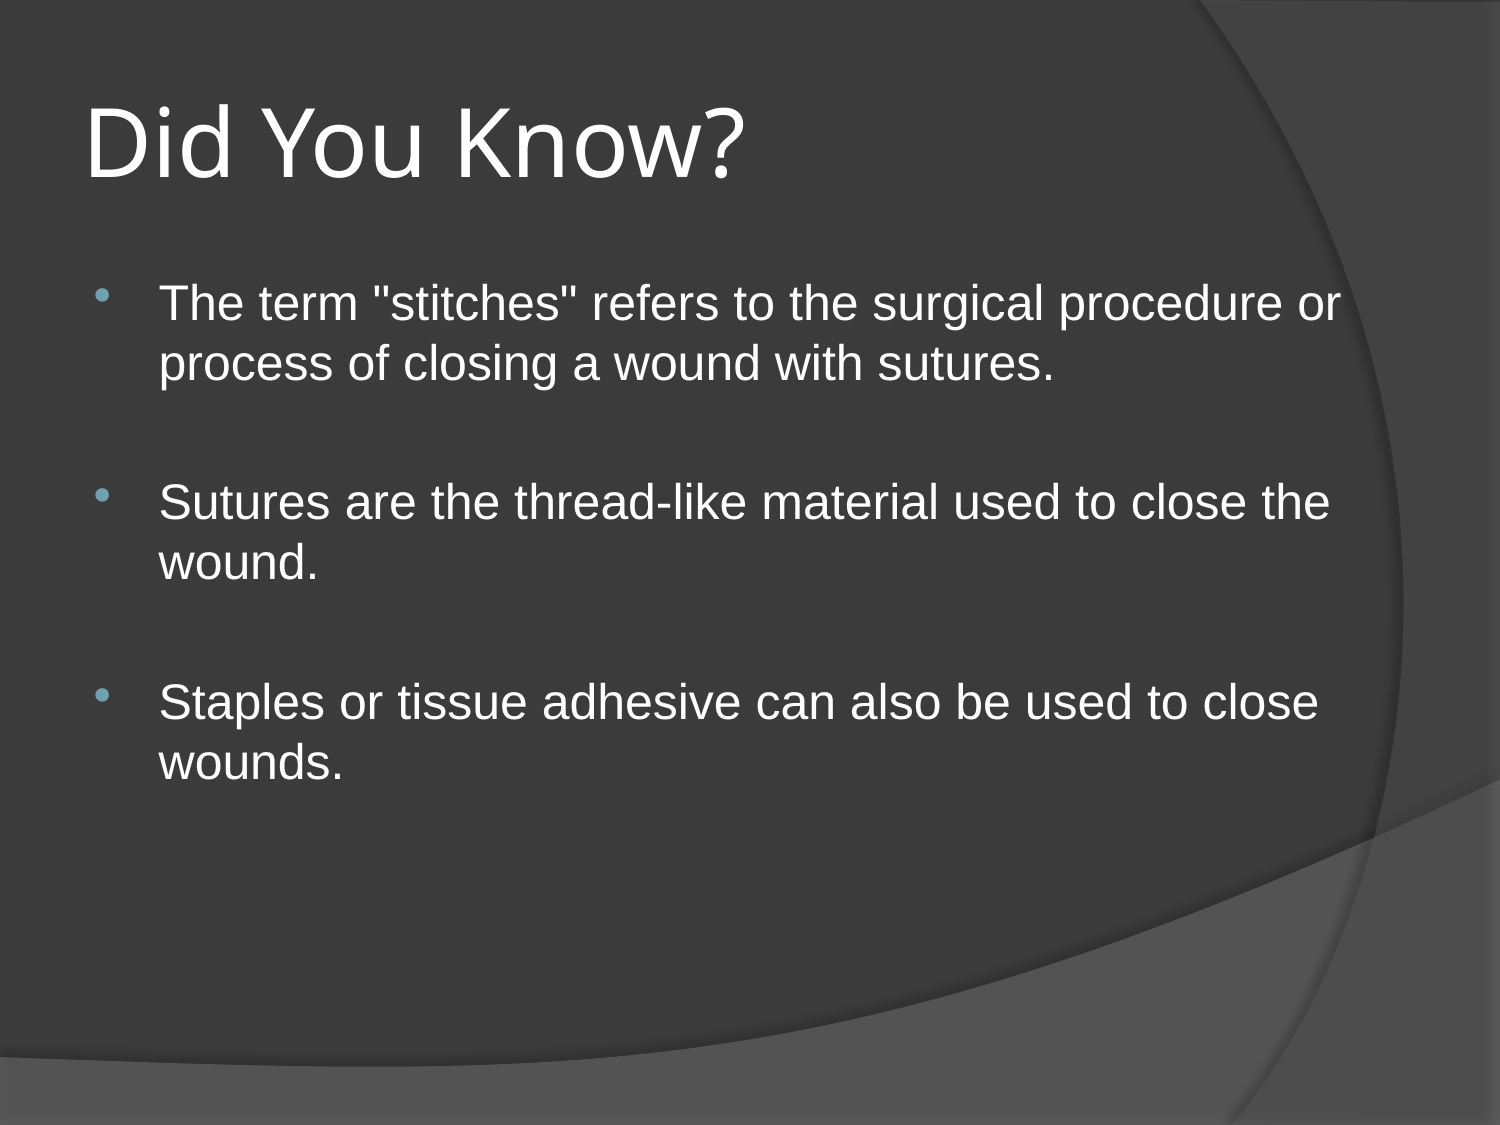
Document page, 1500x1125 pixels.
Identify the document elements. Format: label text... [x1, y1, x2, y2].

title Did You Know? [75, 45, 1300, 233]
list The term "stitches" refers to the surgical procedure or process of closing a wound with sutures. Sutures are the thread-like material used to close the wound. Staples or tissue adhesive can also be used to close wounds. [75, 262, 1375, 1005]
